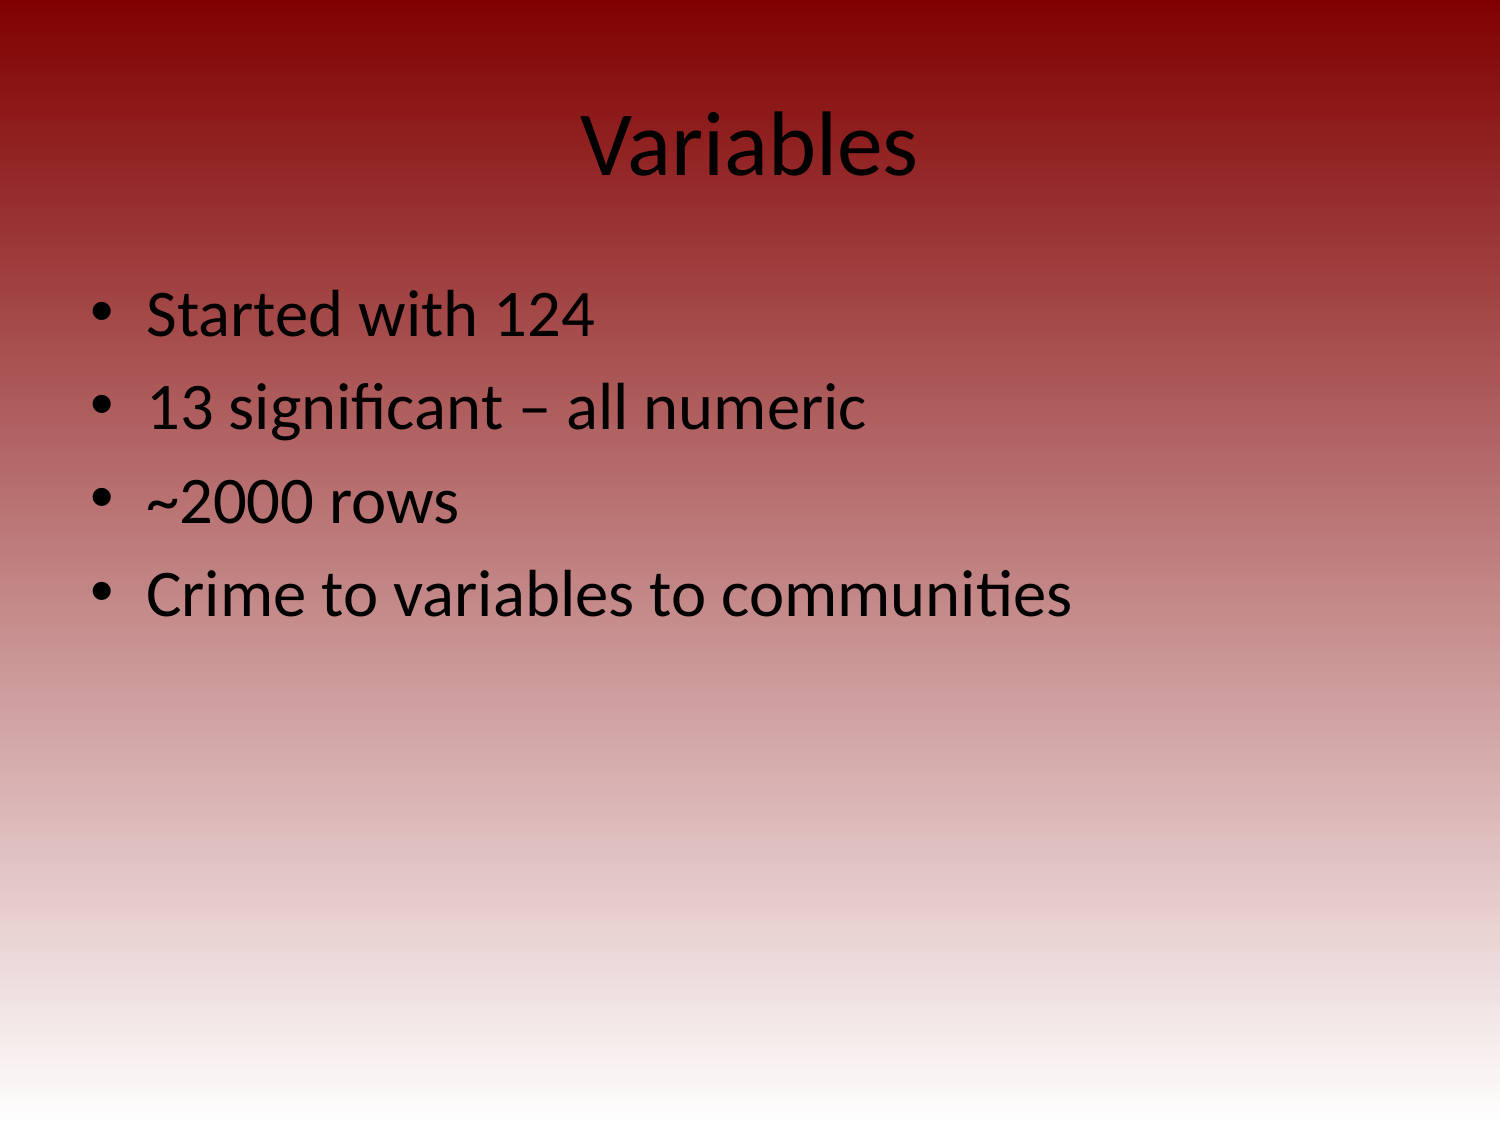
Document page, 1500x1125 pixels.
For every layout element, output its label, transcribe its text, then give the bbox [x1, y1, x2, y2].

list Started with 124 13 significant – all numeric ~2000 rows Crime to variables to communities [75, 262, 1425, 1005]
title Variables [75, 45, 1425, 233]
